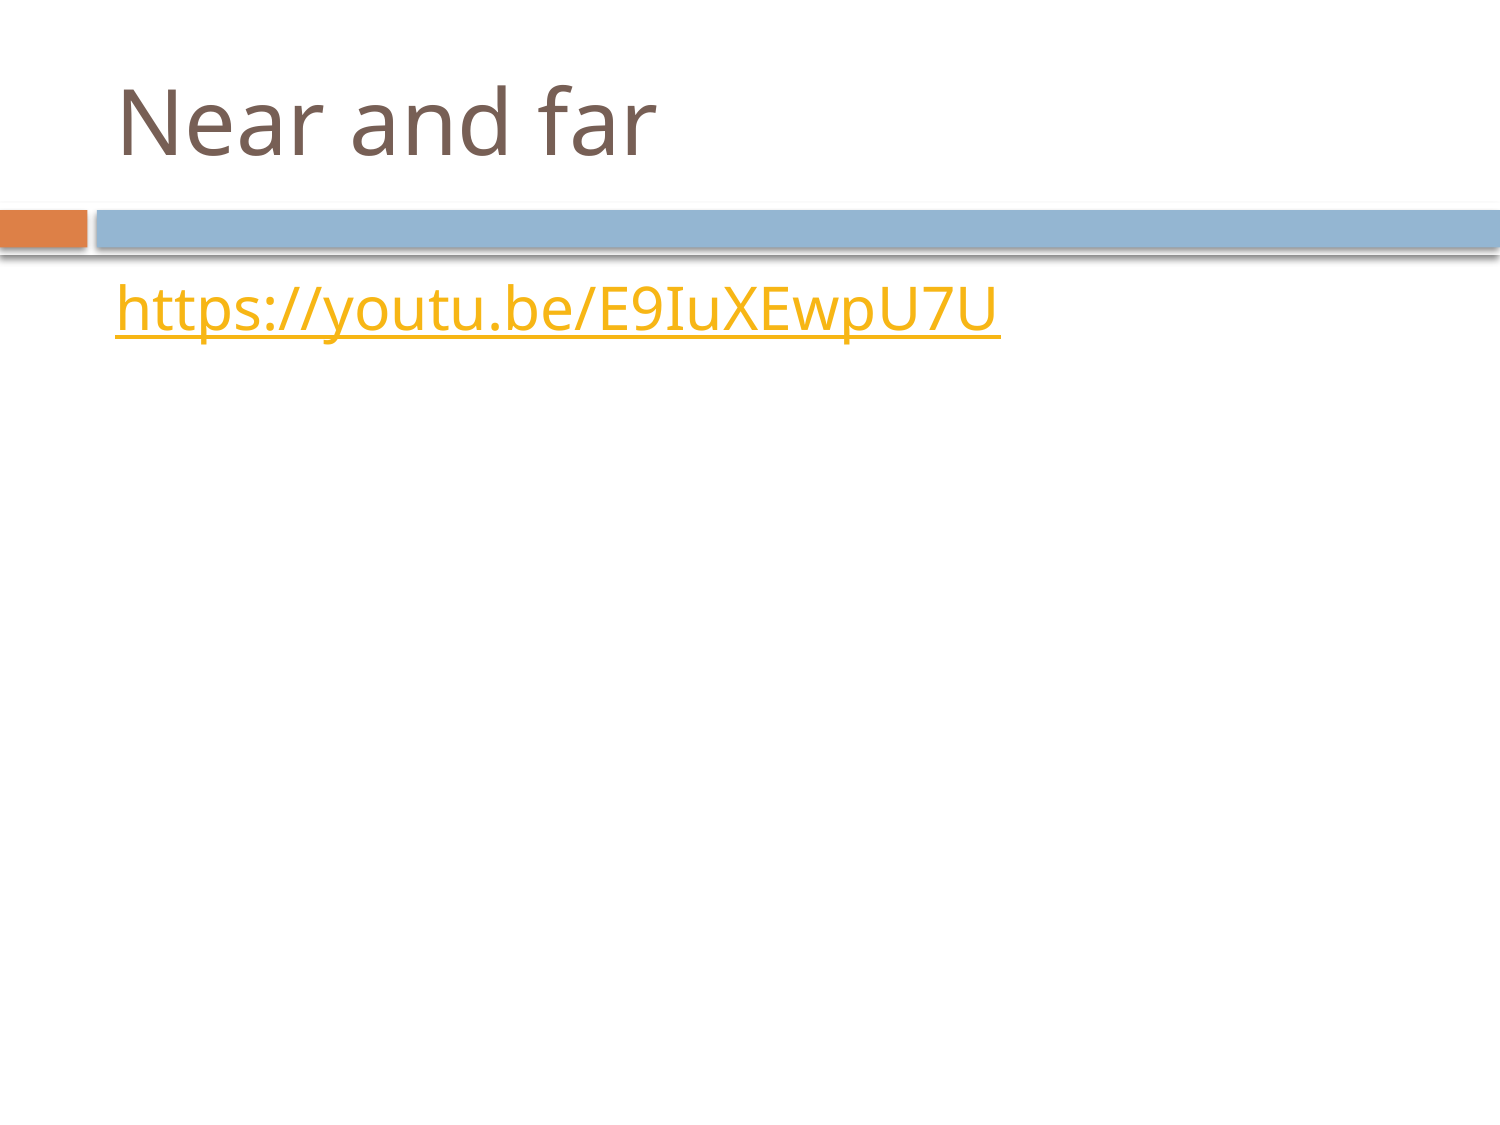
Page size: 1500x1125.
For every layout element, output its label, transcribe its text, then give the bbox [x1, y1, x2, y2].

title Near and far [100, 37, 1438, 200]
list https://youtu.be/E9IuXEwpU7U [100, 262, 1438, 1000]
